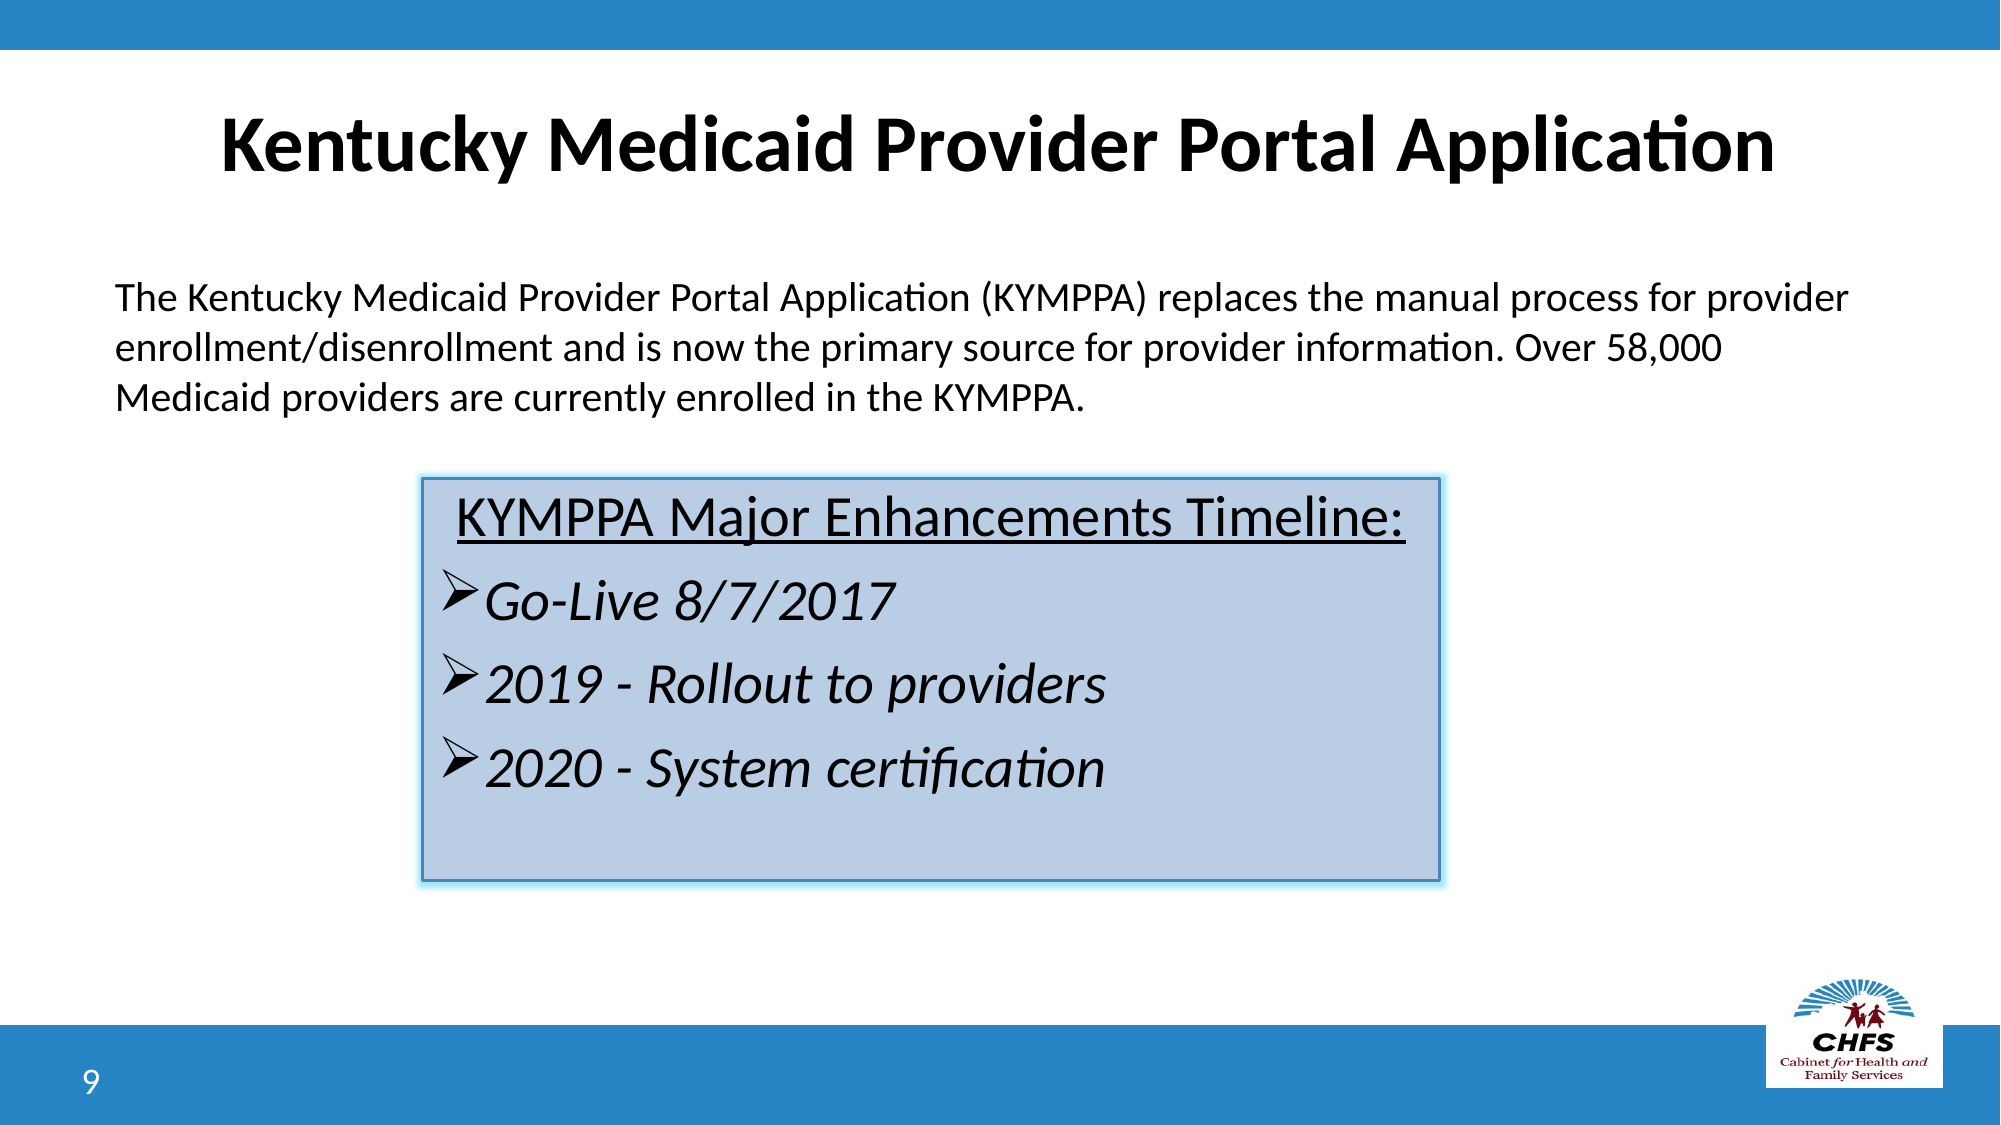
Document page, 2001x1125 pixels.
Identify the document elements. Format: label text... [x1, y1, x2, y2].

picture [1766, 962, 1943, 1088]
text_box KYMPPA Major Enhancements Timeline: Go-Live 8/7/2017 2019 - Rollout to providers 2020 - System certification [422, 478, 1440, 881]
title Kentucky Medicaid Provider Portal Application [99, 45, 1900, 233]
list The Kentucky Medicaid Provider Portal Application (KYMPPA) replaces the manual process for provider enrollment/disenrollment and is now the primary source for provider information. Over 58,000 Medicaid providers are currently enrolled in the KYMPPA. [99, 262, 1900, 1005]
slide_number 9 [66, 1050, 534, 1110]
